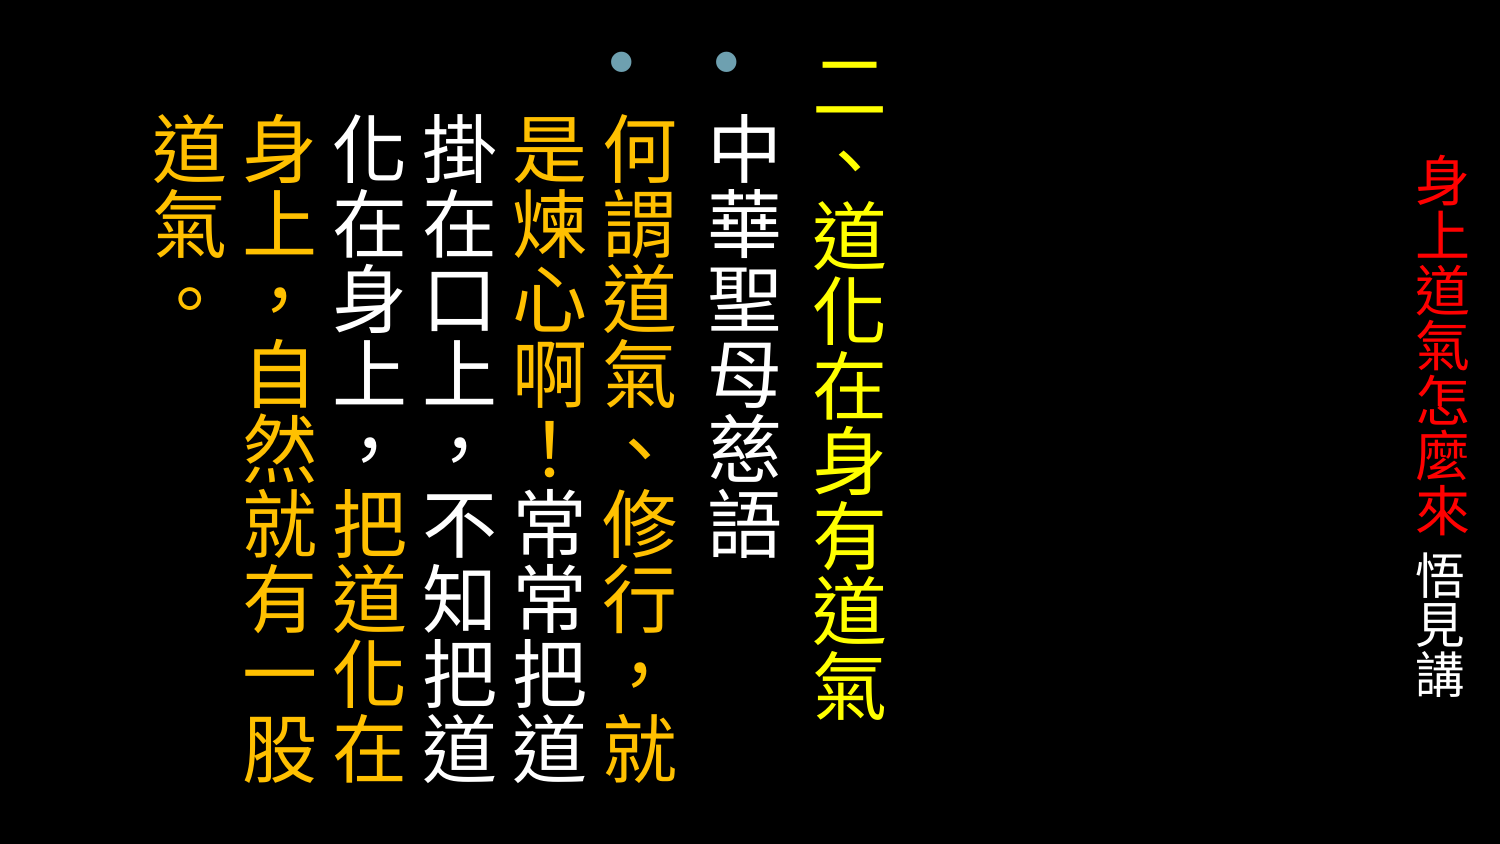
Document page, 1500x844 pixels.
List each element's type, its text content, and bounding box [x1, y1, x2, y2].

list 二、道化在身有道氣 中華聖母慈語 何謂道氣、修行，就是煉心啊！常常把道掛在口上，不知把道化在身上，把道化在身上，自然就有一股道氣。 [29, 27, 1388, 820]
title 身上道氣怎麼來 悟見講 [1399, 27, 1483, 825]
